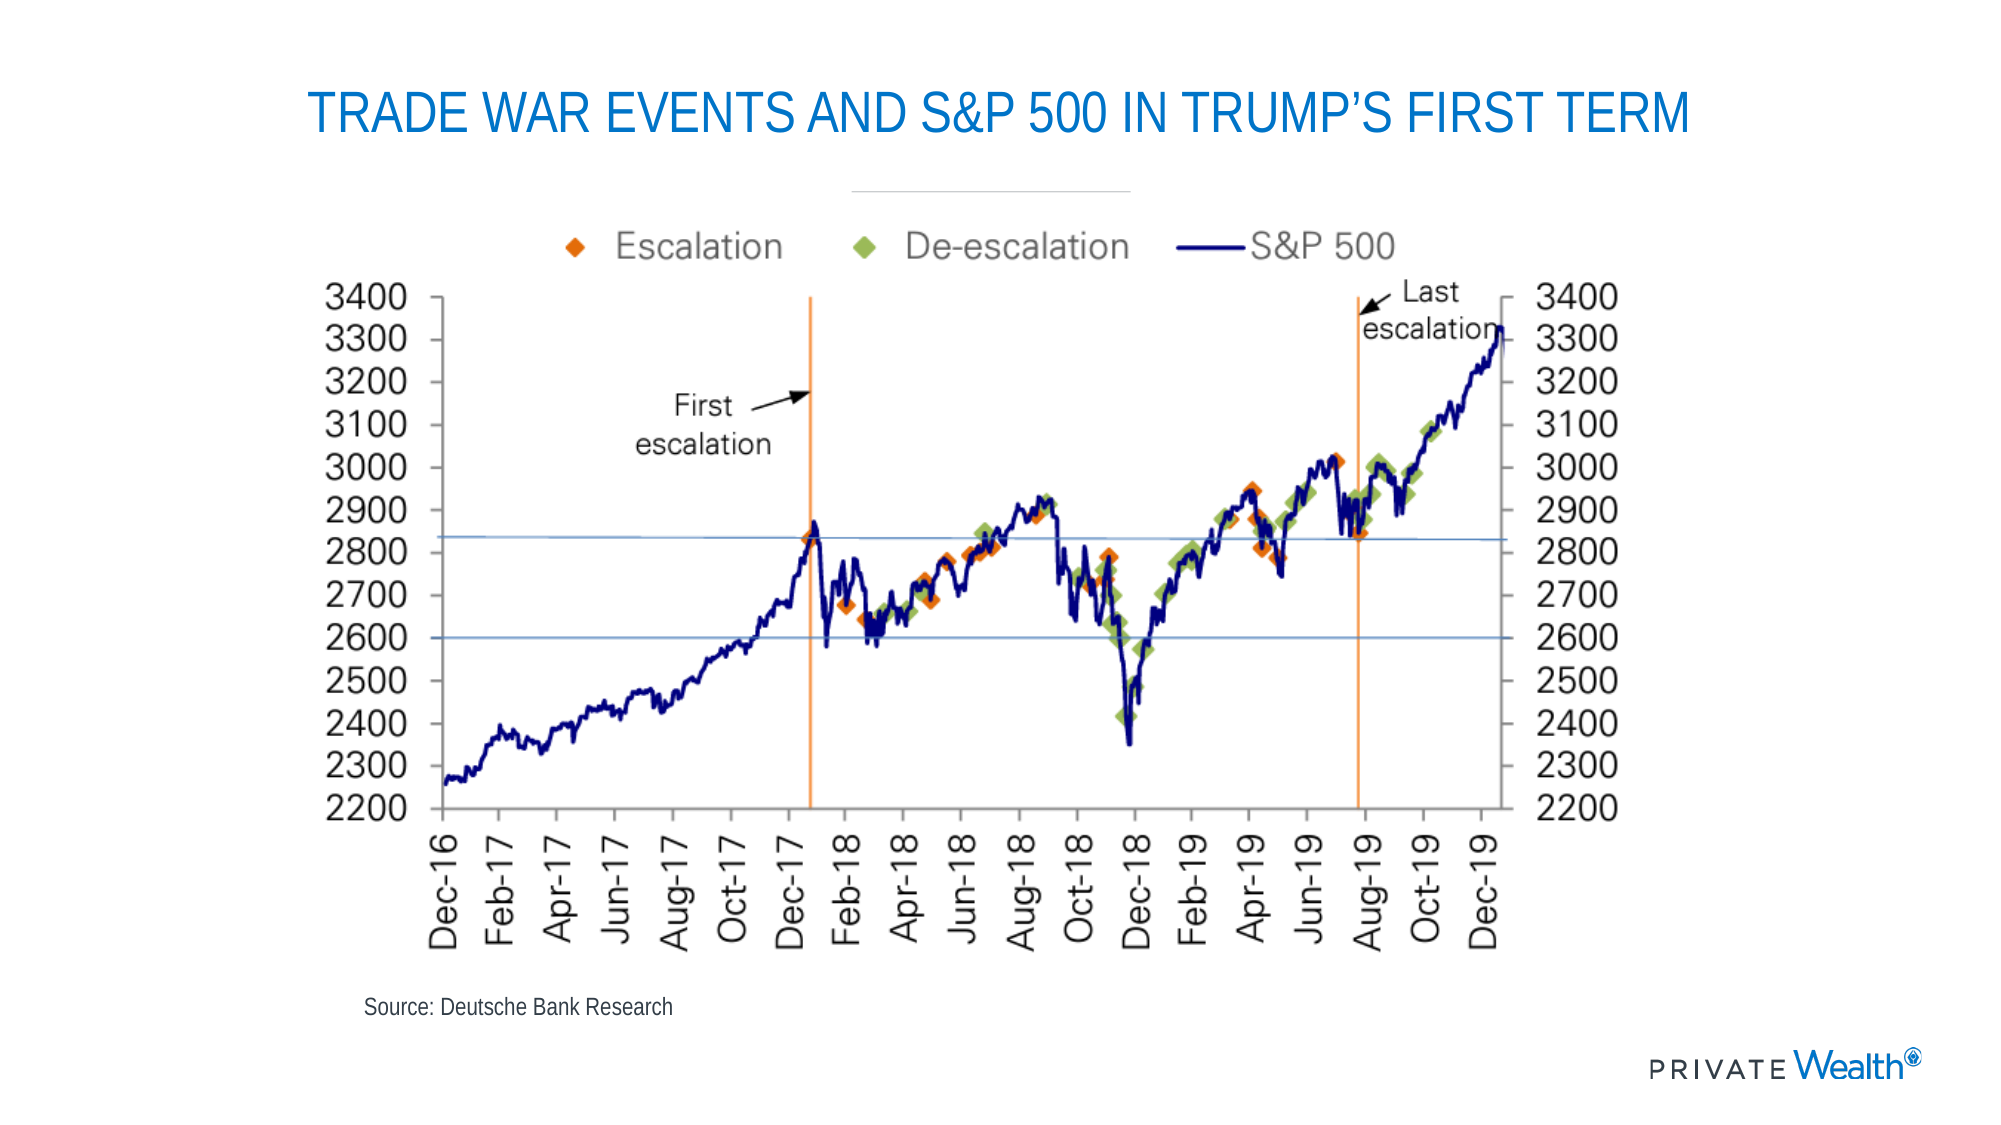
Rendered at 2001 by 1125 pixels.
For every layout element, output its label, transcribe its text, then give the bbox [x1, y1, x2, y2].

title TRADE WAR EVENTS AND S&P 500 IN TRUMP’S FIRST TERM [137, 73, 1863, 155]
text_box Source: Deutsche Bank Research [349, 983, 951, 1029]
picture [249, 222, 1751, 979]
